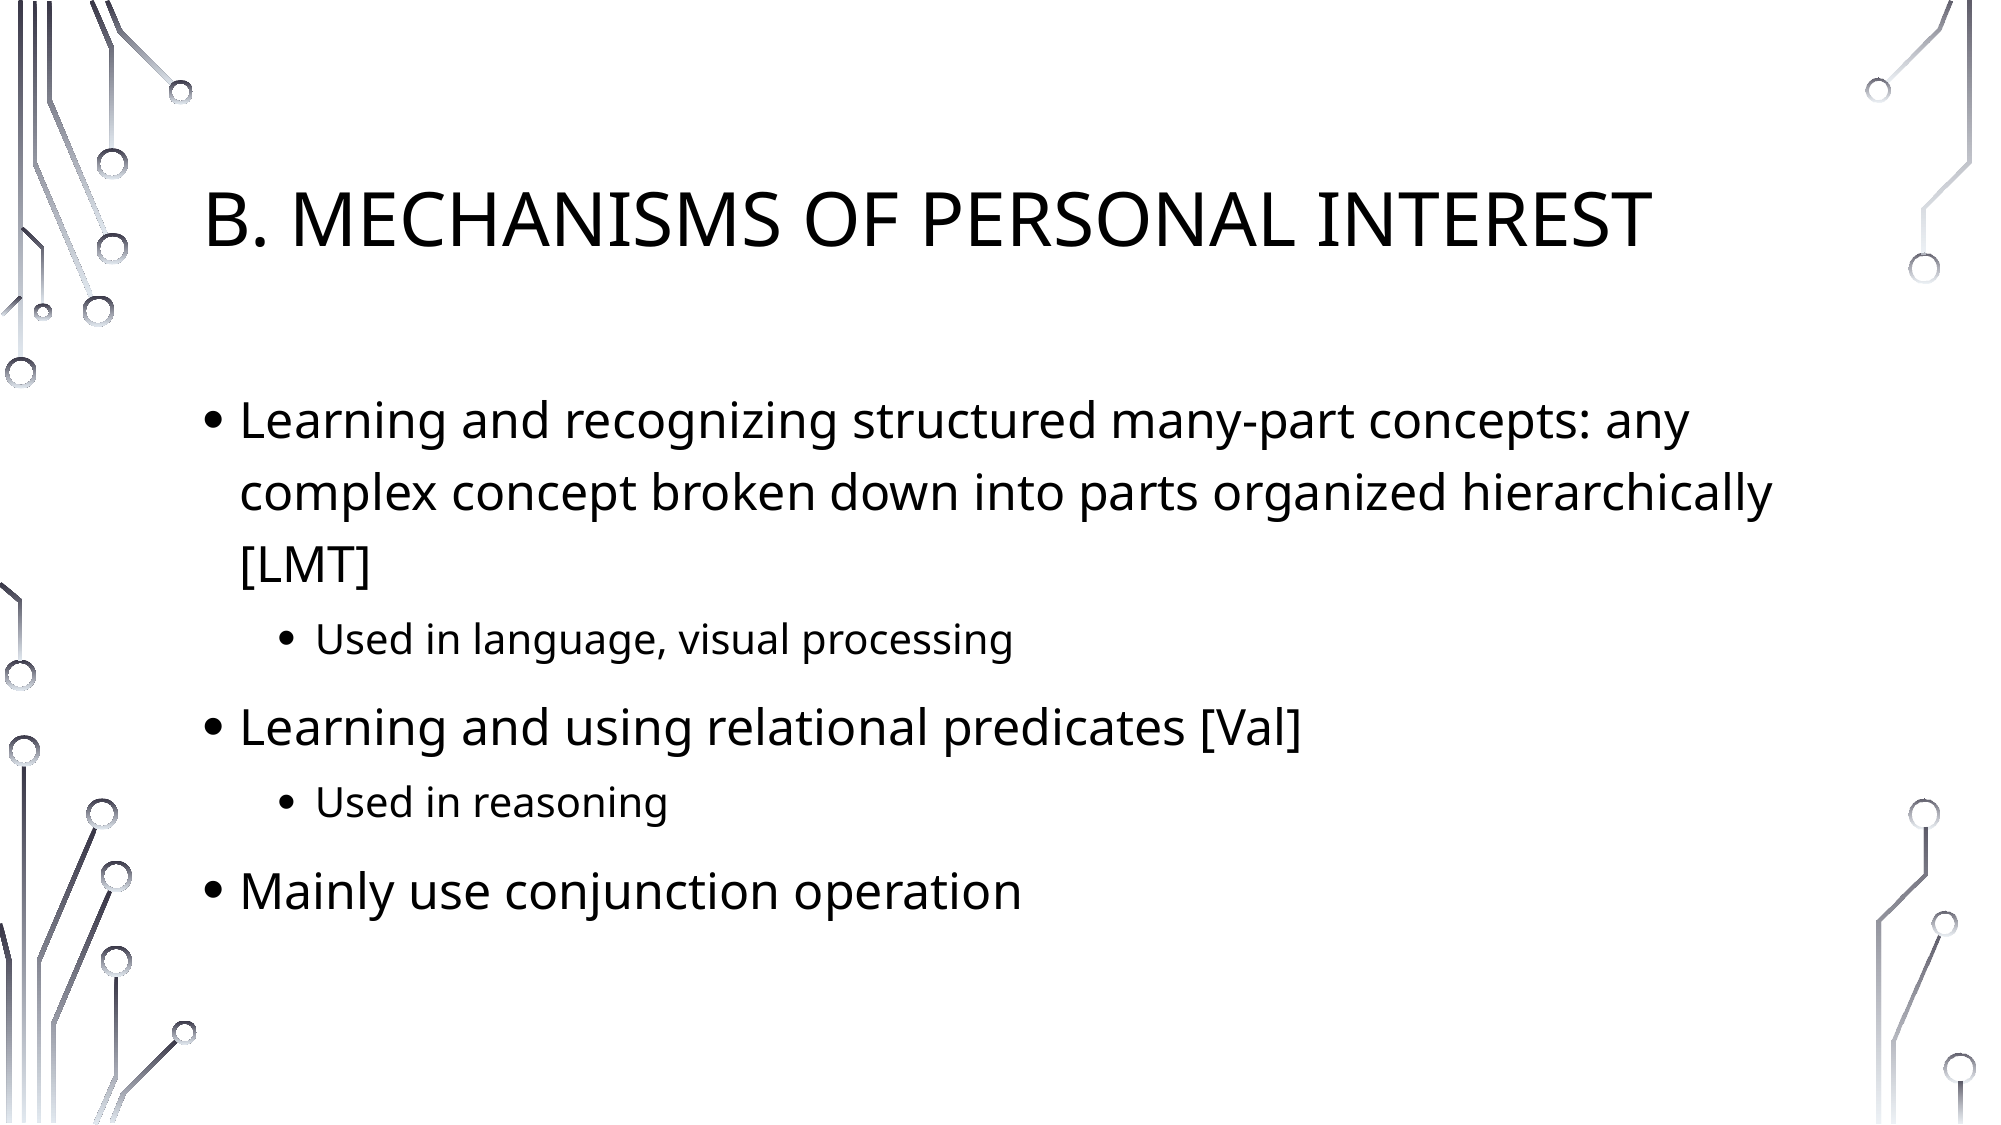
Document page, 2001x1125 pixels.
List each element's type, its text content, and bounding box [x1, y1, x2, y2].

title B. mechanisms of personal interest [187, 101, 1813, 344]
list Learning and recognizing structured many-part concepts: any complex concept broken down into parts organized hierarchically [LMT] Used in language, visual processing Learning and using relational predicates [Val] Used in reasoning Mainly use conjunction operation [187, 369, 1813, 1019]
